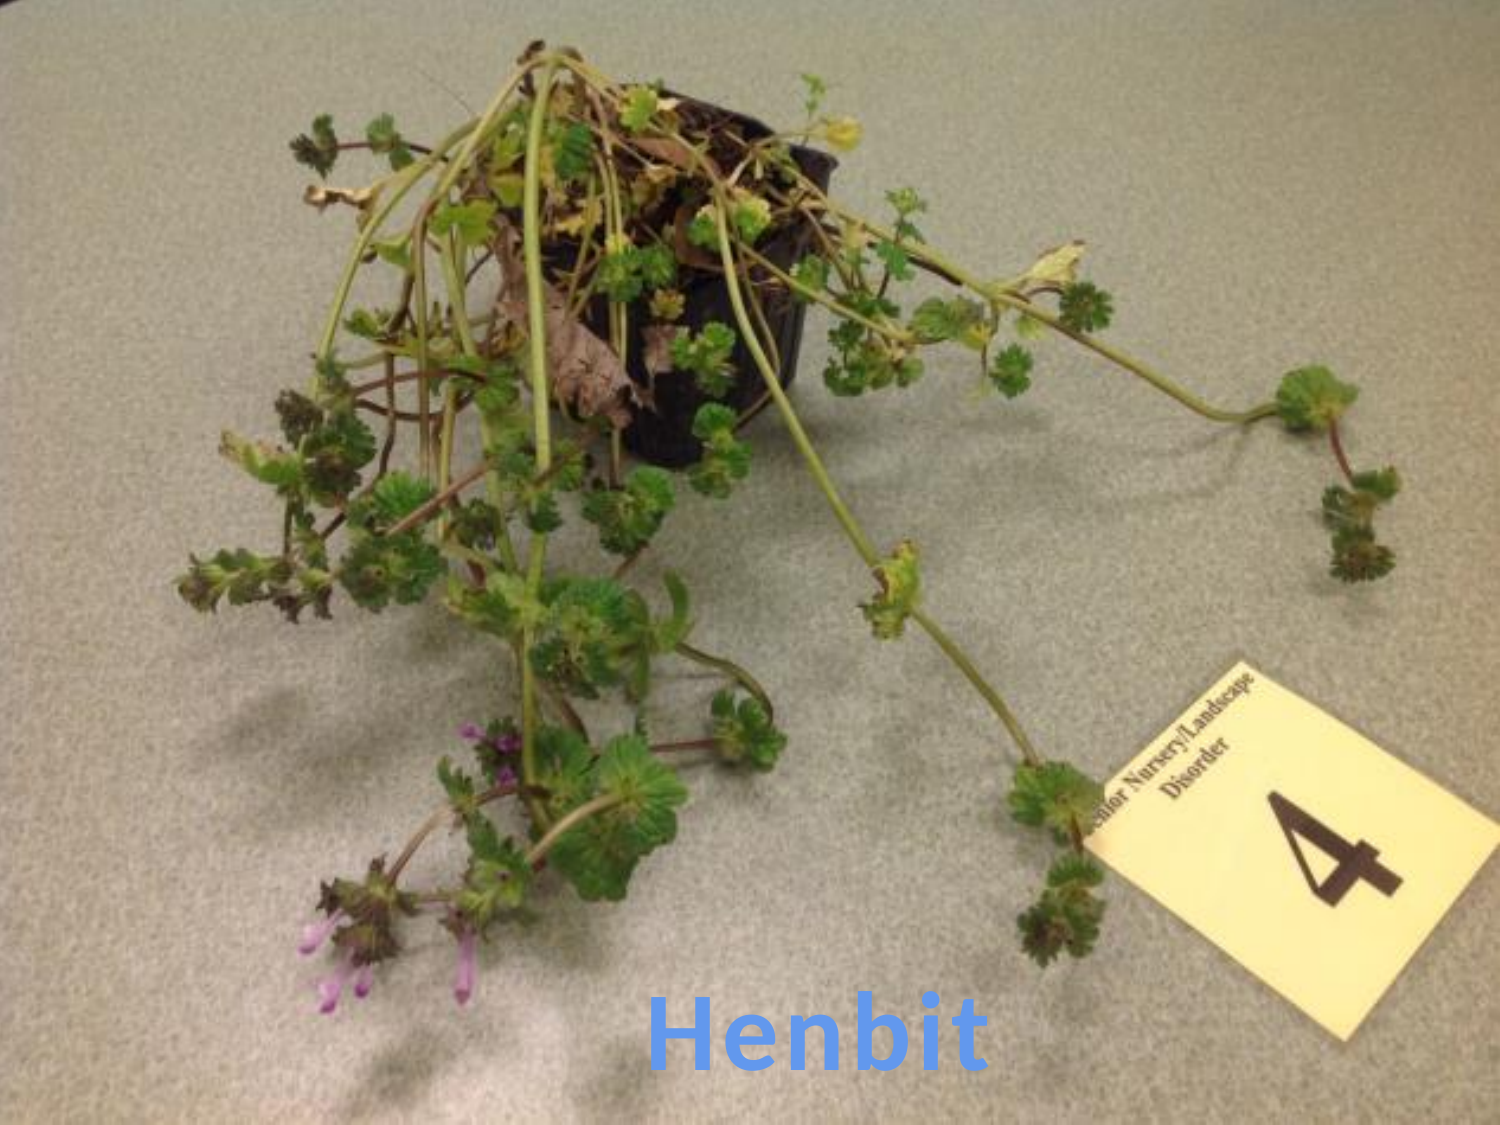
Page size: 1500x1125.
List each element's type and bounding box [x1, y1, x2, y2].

list [0, 0, 1500, 1125]
